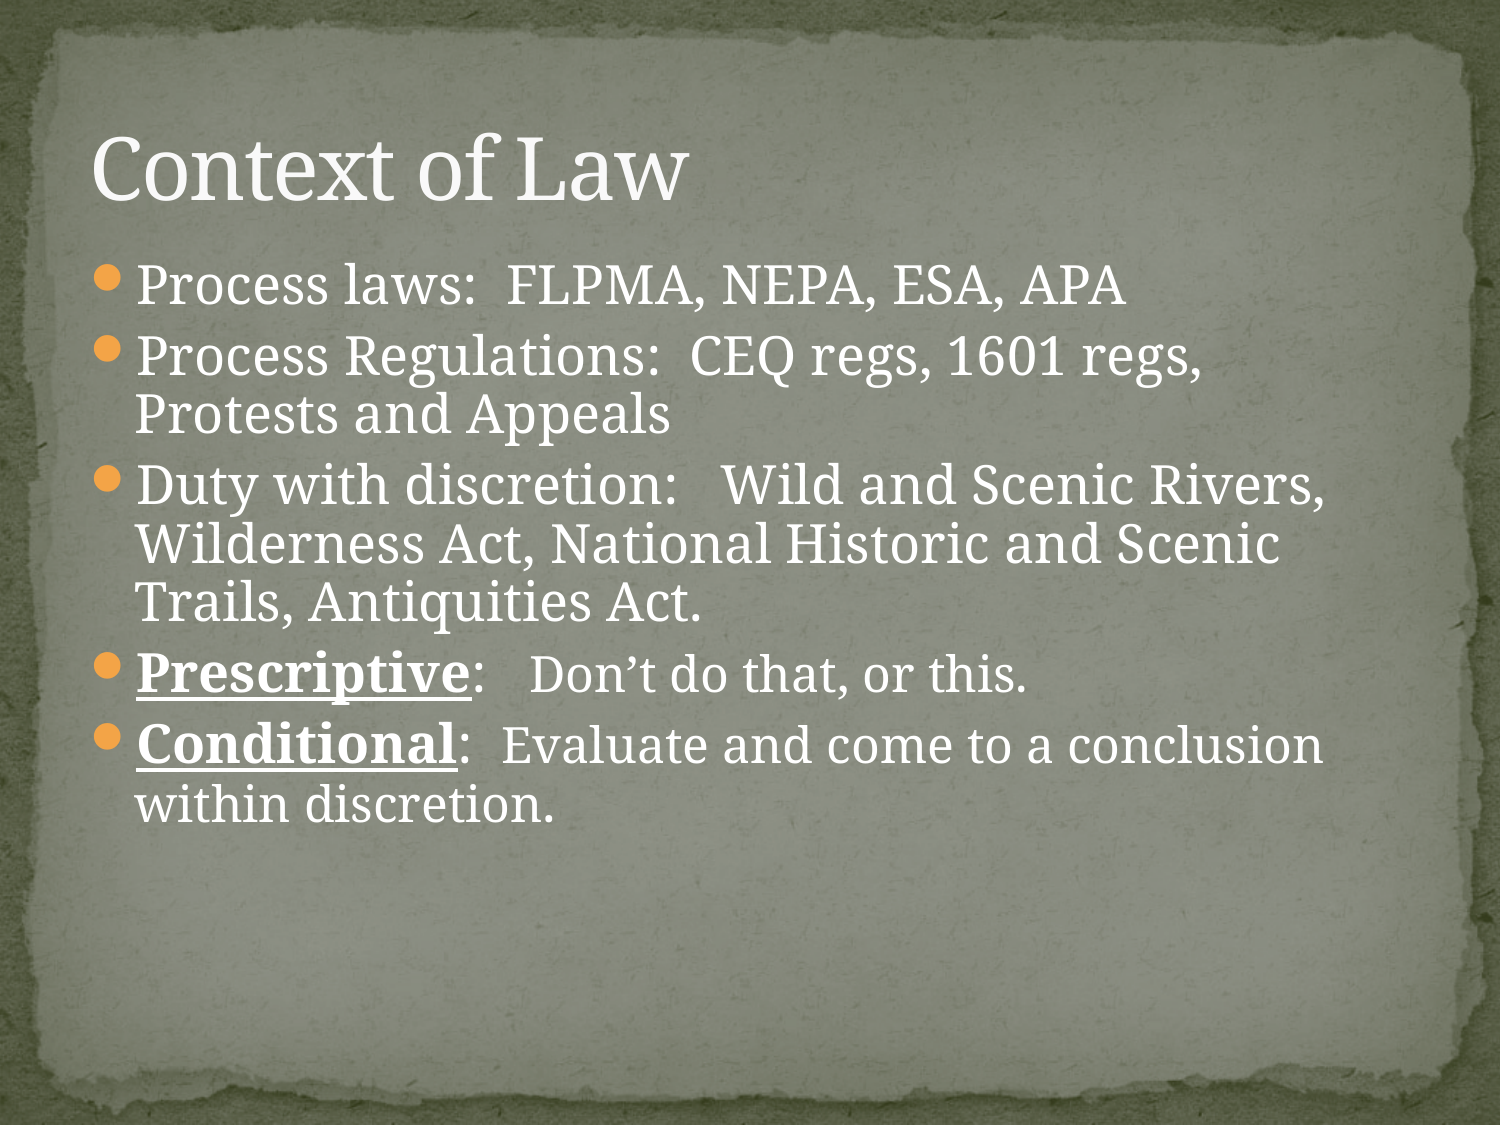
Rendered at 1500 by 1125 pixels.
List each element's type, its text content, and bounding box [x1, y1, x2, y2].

list Process laws: FLPMA, NEPA, ESA, APA Process Regulations: CEQ regs, 1601 regs, Protests and Appeals Duty with discretion: Wild and Scenic Rivers, Wilderness Act, National Historic and Scenic Trails, Antiquities Act. Prescriptive: Don’t do that, or this. Conditional: Evaluate and come to a conclusion within discretion. [74, 249, 1426, 1001]
title Context of Law [74, 24, 1425, 225]
